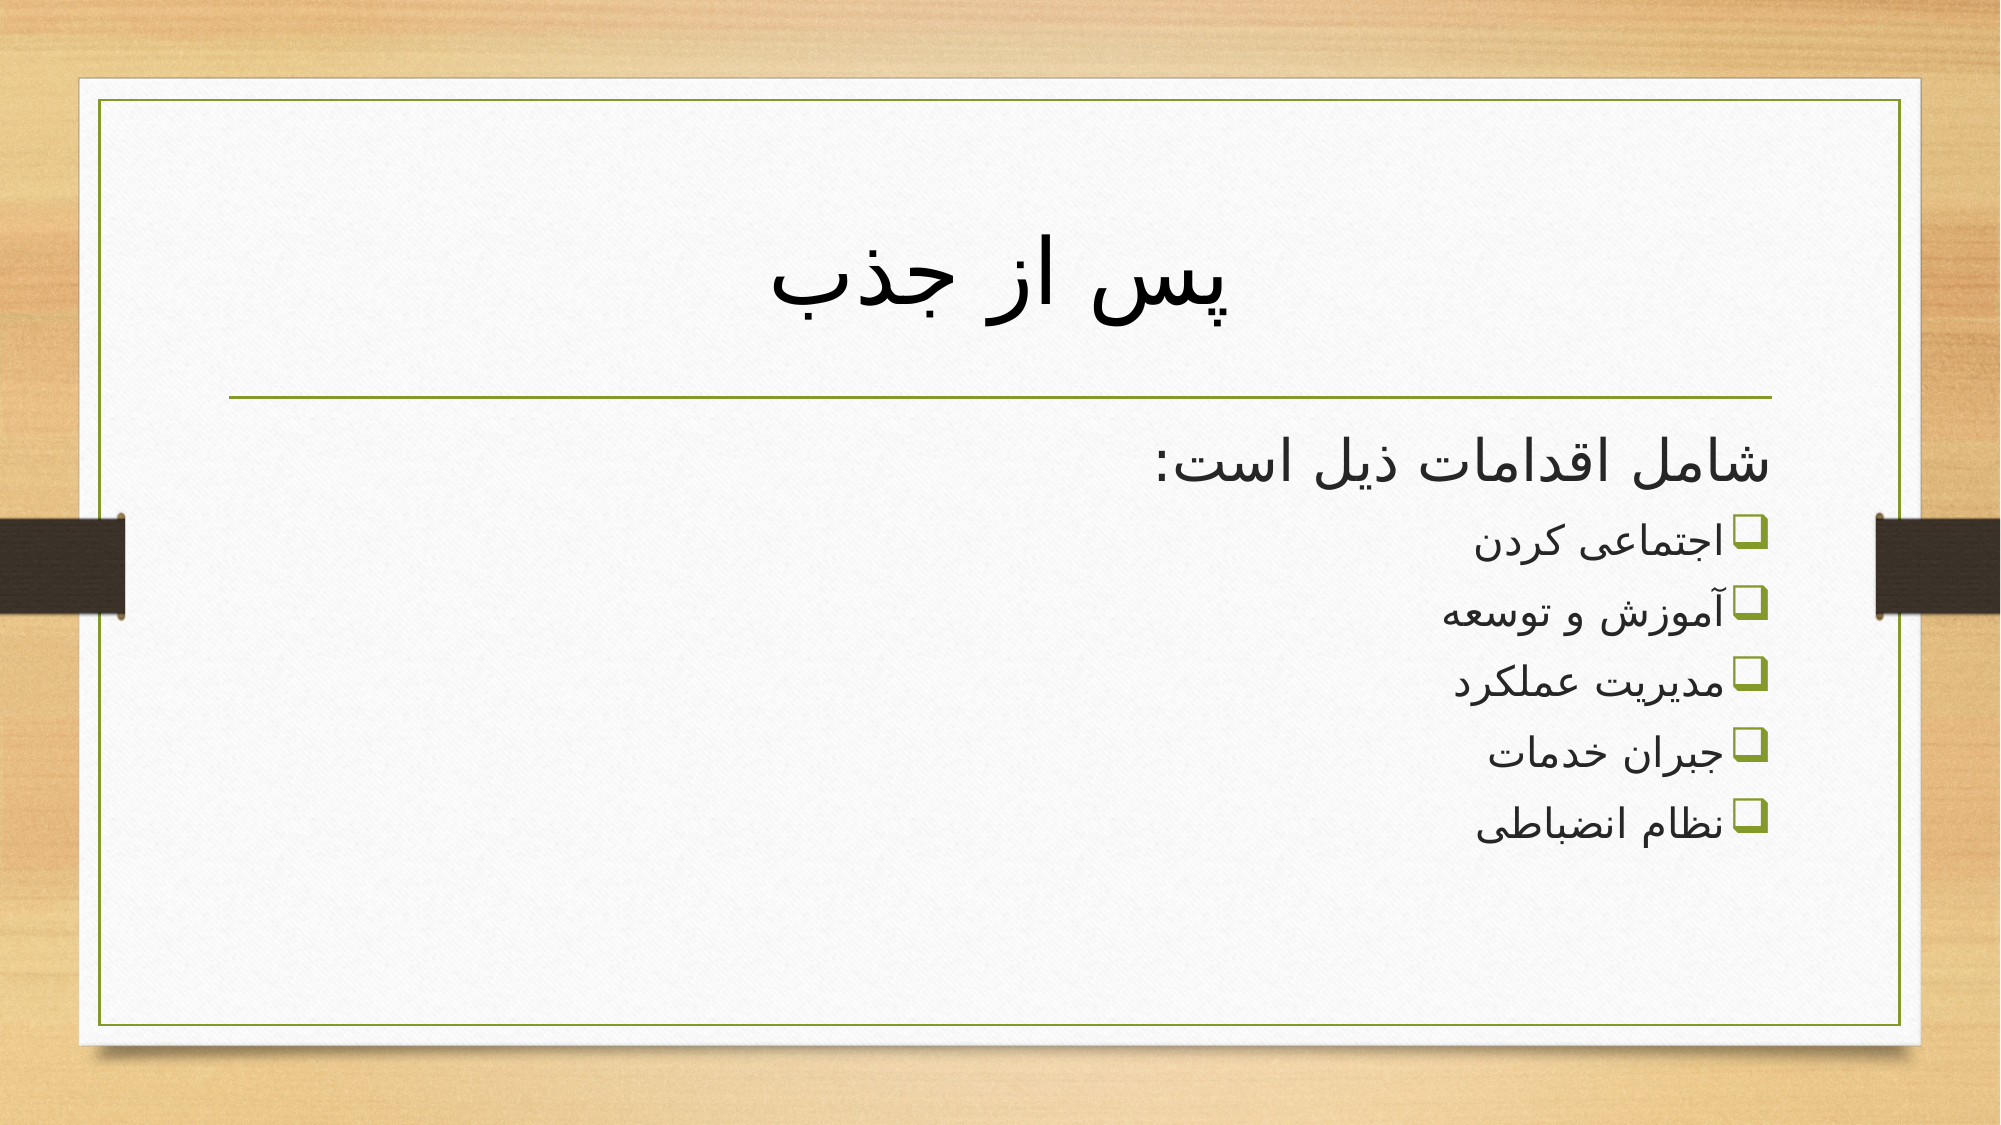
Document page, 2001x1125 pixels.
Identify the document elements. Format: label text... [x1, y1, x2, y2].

title پس از جذب [212, 161, 1788, 375]
list شامل اقدامات ذیل است: اجتماعی کردن آموزش و توسعه مدیریت عملکرد جبران خدمات نظام انضباطی [212, 415, 1788, 960]
picture [0, 0, 2001, 1125]
